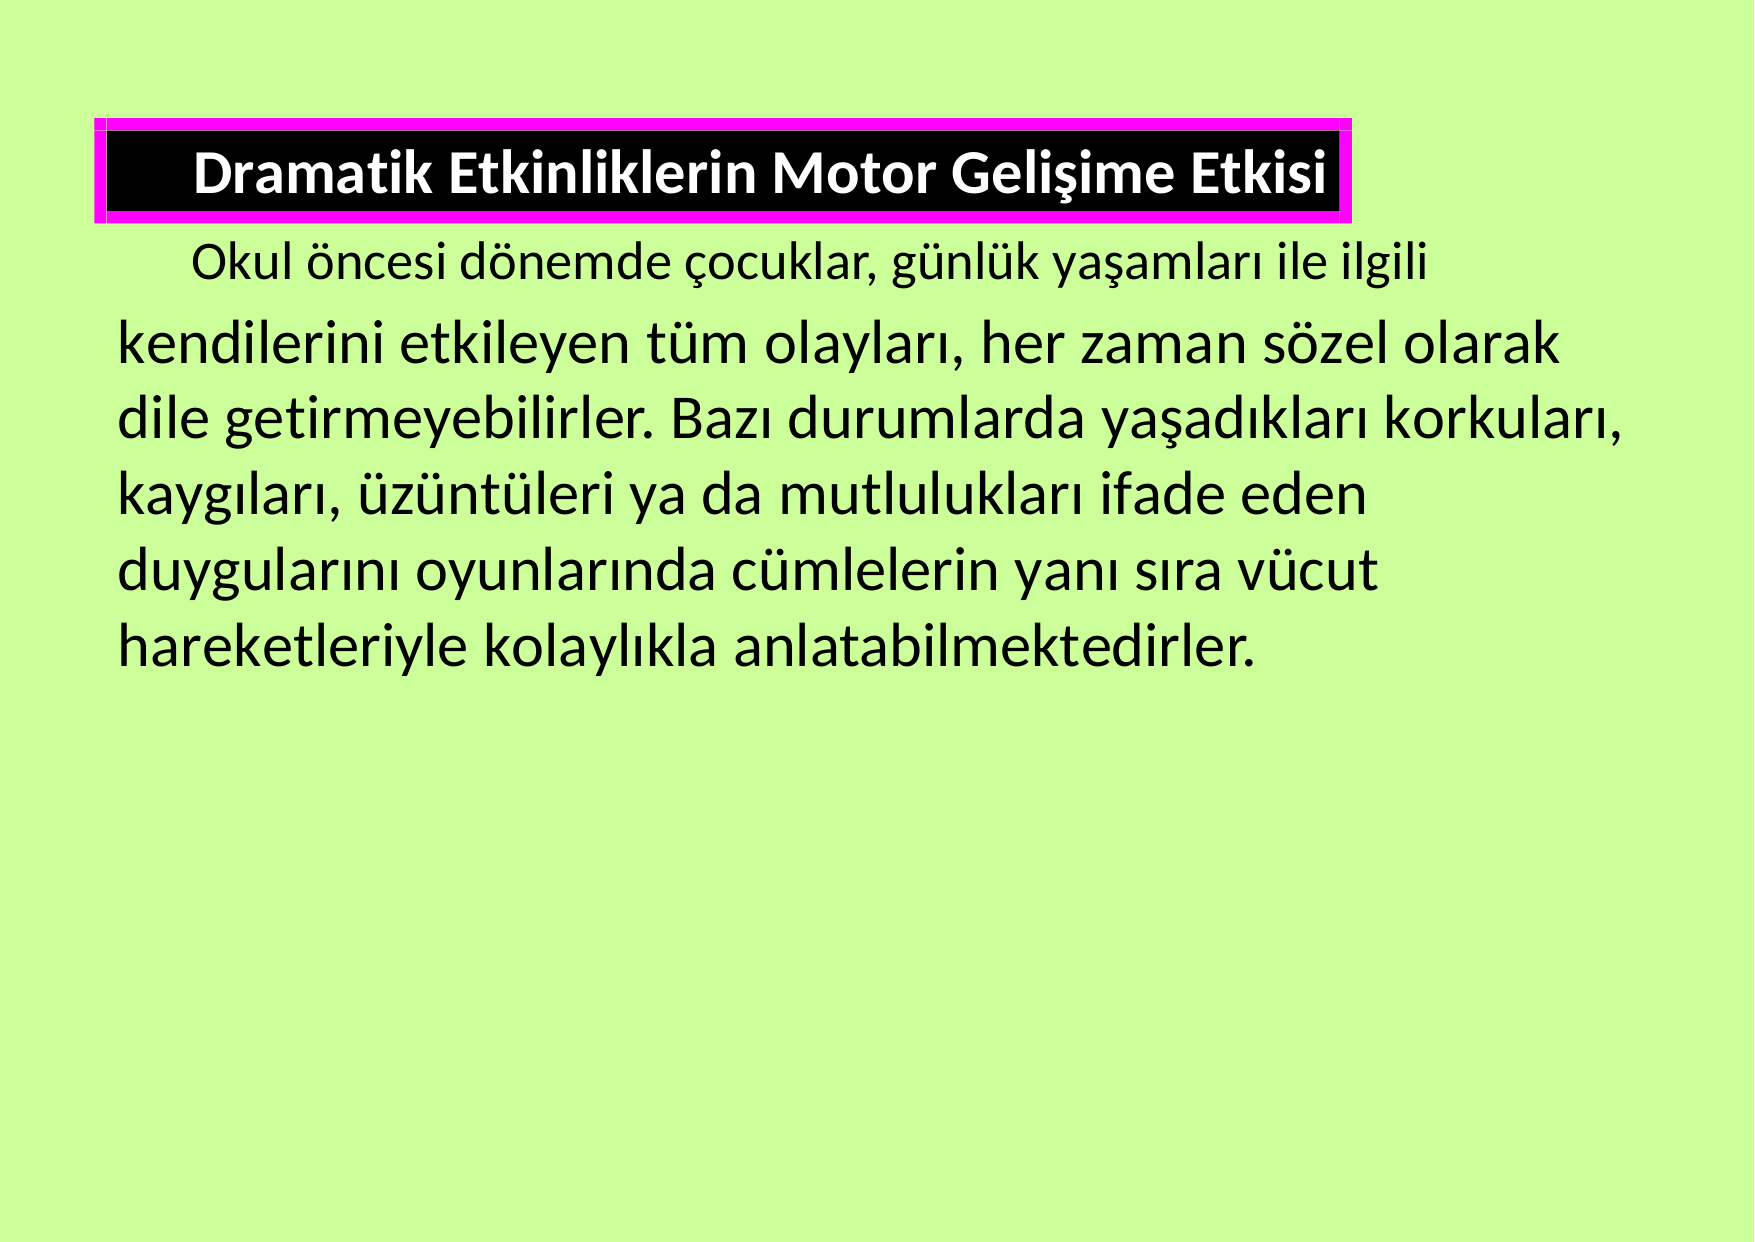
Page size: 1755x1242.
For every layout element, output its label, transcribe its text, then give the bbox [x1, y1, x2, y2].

text_box Dramatik Etkinliklerin Motor Gelişime Etkisi [106, 130, 1339, 211]
text_box [1339, 130, 1352, 224]
text_box [94, 130, 106, 224]
text_box [94, 118, 1352, 130]
text_box Okul öncesi dönemde çocuklar, günlük yaşamları ile ilgili kendilerini etkileyen tüm olayları, her zaman sözel olarak dile getirmeyebilirler. Bazı durumlarda yaşadıkları korkuları, kaygıları, üzüntüleri ya da mutlulukları ifade eden duygularını oyunlarında cümlelerin yanı sıra vücut hareketleriyle kolaylıkla anlatabilmektedirler. [115, 234, 1642, 683]
text_box [106, 211, 1340, 224]
